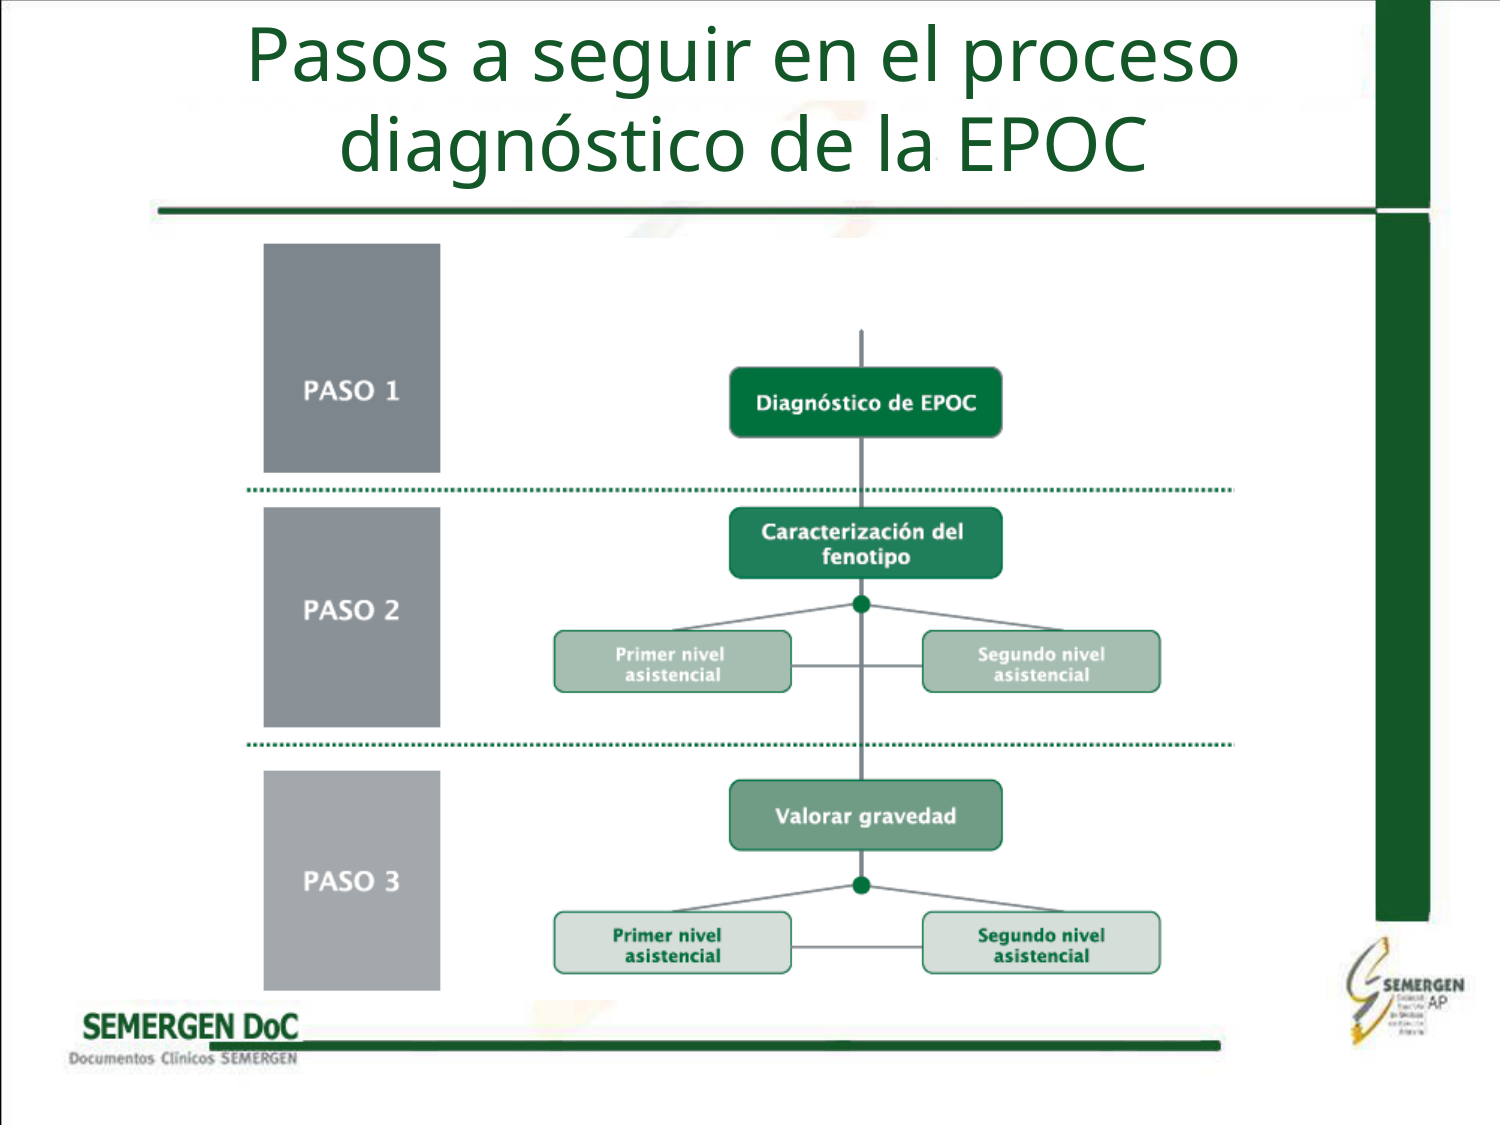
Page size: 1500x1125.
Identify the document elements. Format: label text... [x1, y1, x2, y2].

picture [0, 0, 1500, 1125]
text_box Pasos a seguir en el proceso diagnóstico de la EPOC [194, 0, 1294, 195]
